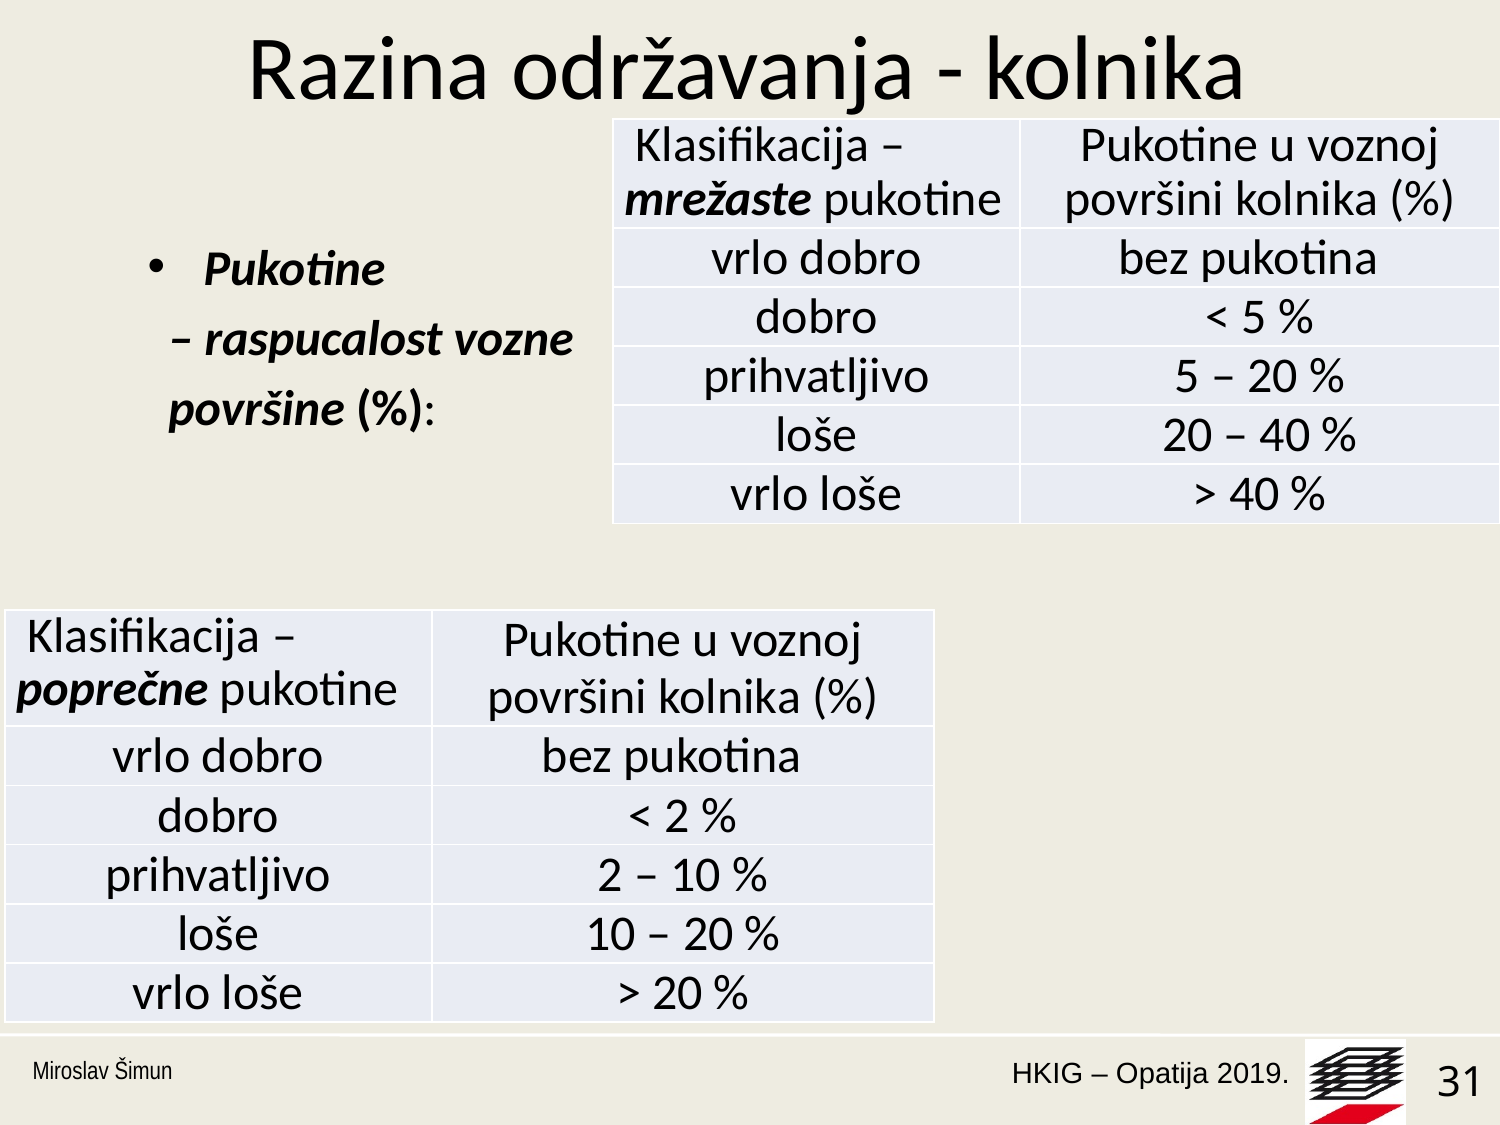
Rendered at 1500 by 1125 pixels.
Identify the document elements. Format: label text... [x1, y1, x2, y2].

table_cell < 5 % [1021, 288, 1499, 345]
table_cell < 2 % [433, 786, 933, 844]
table_cell prihvatljivo [614, 347, 1019, 404]
table_header Klasifikacija – mrežaste pukotine [614, 188, 1019, 227]
table_cell vrlo loše [614, 465, 1019, 523]
table_cell vrlo dobro [6, 727, 431, 785]
table_header Pukotine u voznoj površini kolnika (%) [1021, 120, 1499, 227]
table_cell dobro [614, 288, 1019, 345]
table_cell prihvatljivo [6, 845, 431, 903]
table_cell bez pukotina [1021, 229, 1499, 286]
table_cell 20 – 40 % [1021, 406, 1499, 463]
picture [1305, 1039, 1406, 1125]
table_cell > 20 % [433, 964, 933, 1021]
slide_number 31 [1316, 1046, 1500, 1125]
table_cell bez pukotina [433, 727, 933, 785]
table_cell vrlo dobro [614, 229, 1019, 286]
table_cell 5 – 20 % [1021, 347, 1499, 404]
table_cell dobro [6, 786, 431, 844]
slide_number Miroslav Šimun [17, 1046, 343, 1125]
table_cell 2 – 10 % [433, 845, 933, 903]
table_header Pukotine u voznoj površini kolnika (%) [433, 611, 933, 725]
table_cell > 40 % [1021, 465, 1499, 523]
table_cell loše [614, 406, 1019, 463]
table_cell loše [6, 905, 431, 962]
table_cell 10 – 20 % [433, 905, 933, 962]
title Razina održavanja - kolnika [72, 0, 1423, 188]
table_header Klasifikacija – poprečne pukotine [6, 611, 431, 725]
list Pukotine – raspucalost vozne površine (%): [3, 157, 1492, 1009]
table_cell vrlo loše [6, 964, 431, 1021]
